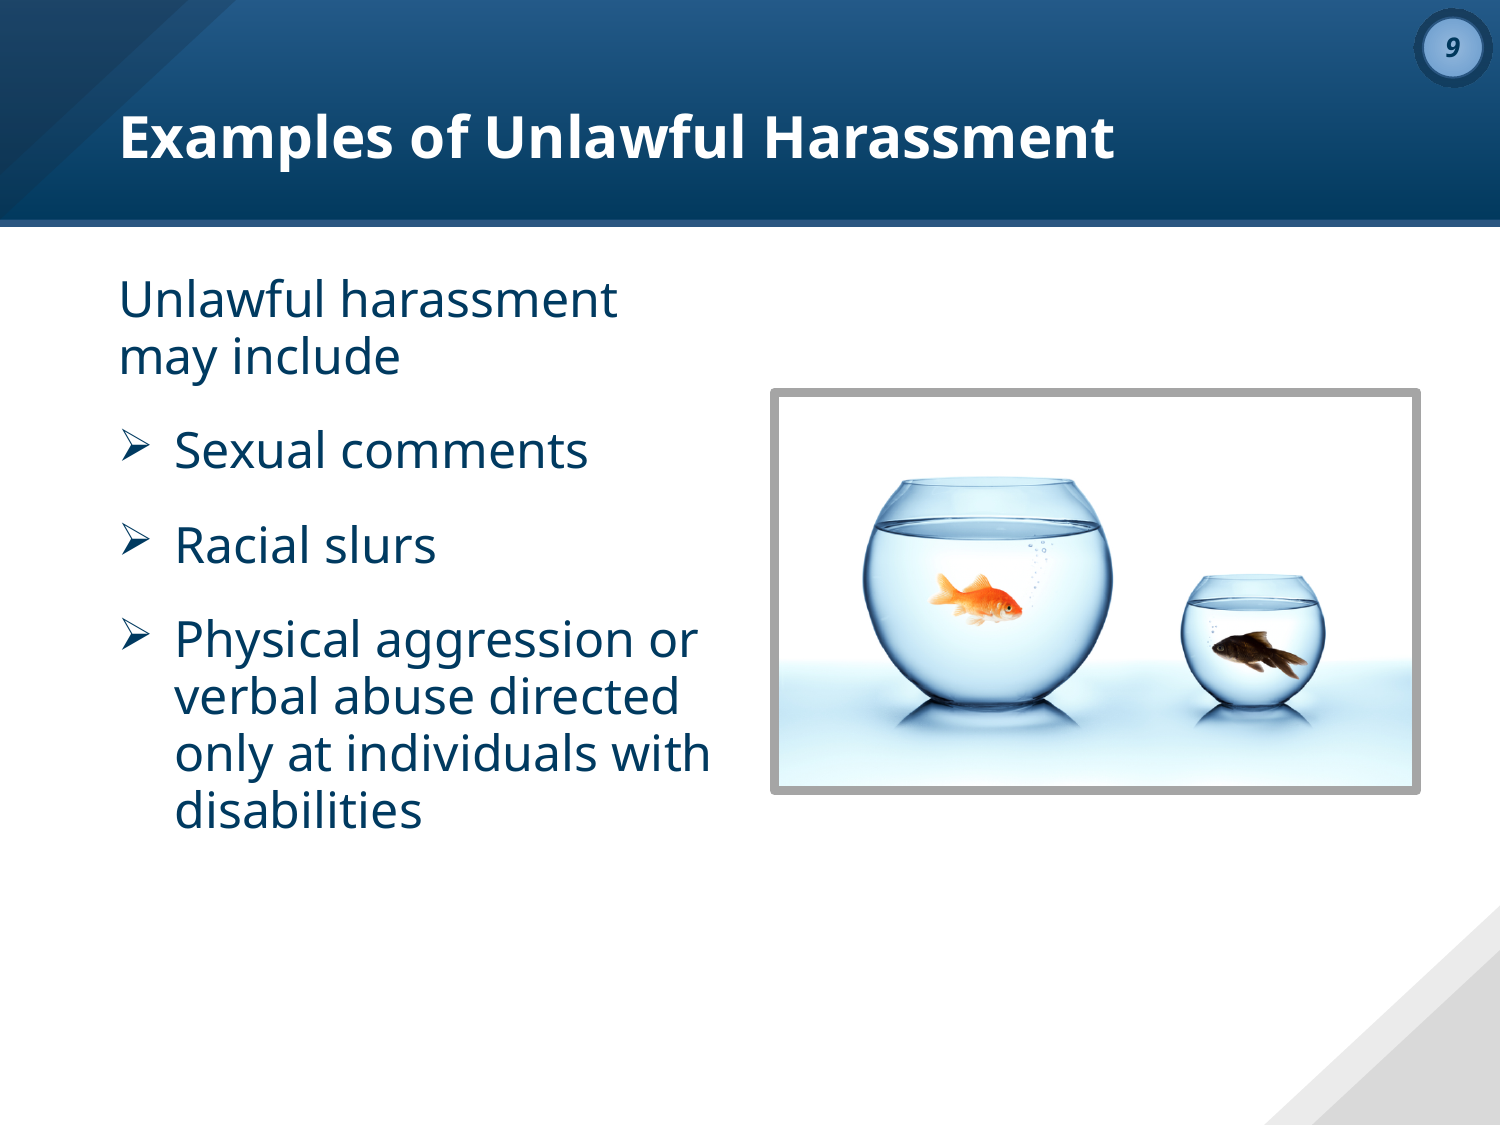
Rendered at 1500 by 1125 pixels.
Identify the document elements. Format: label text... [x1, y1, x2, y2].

picture [779, 397, 1412, 786]
list Unlawful harassment may include Sexual comments Racial slurs Physical aggression or verbal abuse directed only at individuals with disabilities [103, 264, 741, 999]
title Examples of Unlawful Harassment [103, 59, 1397, 220]
